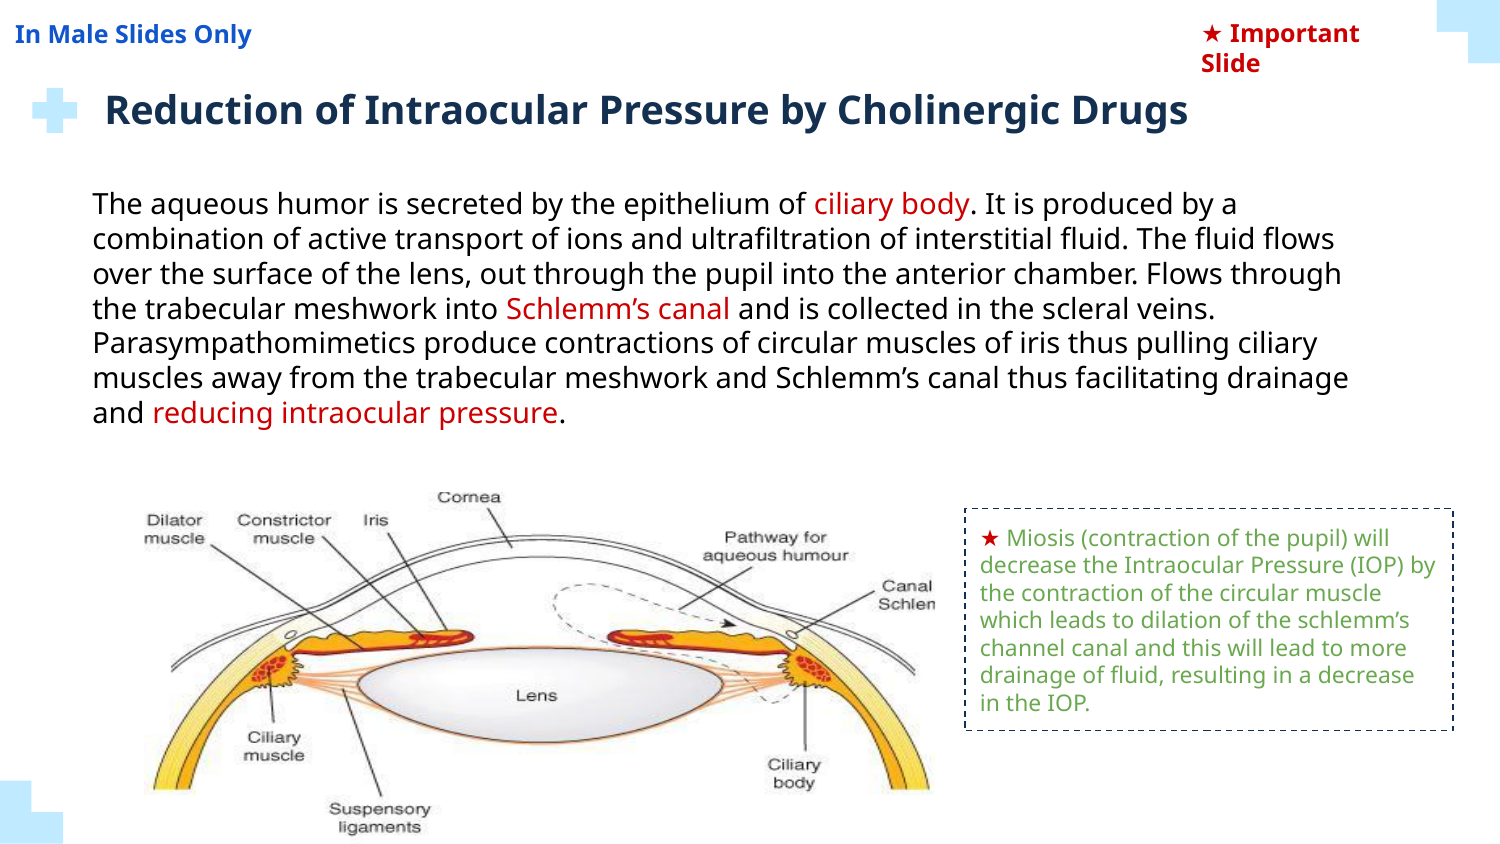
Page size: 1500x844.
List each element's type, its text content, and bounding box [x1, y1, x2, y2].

text_box [1436, 0, 1500, 64]
text_box The aqueous humor is secreted by the epithelium of ciliary body. It is produced by a combination of active transport of ions and ultrafiltration of interstitial fluid. The fluid flows over the surface of the lens, out through the pupil into the anterior chamber. Flows through the trabecular meshwork into Schlemm’s canal and is collected in the scleral veins. Parasympathomimetics produce contractions of circular muscles of iris thus pulling ciliary muscles away from the trabecular meshwork and Schlemm’s canal thus facilitating drainage and reducing intraocular pressure. [77, 170, 1367, 445]
text_box Reduction of Intraocular Pressure by Cholinergic Drugs [89, 70, 1292, 148]
text_box [32, 87, 78, 133]
text_box ★ Important Slide [1186, 2, 1437, 93]
text_box In Male Slides Only [0, 3, 389, 64]
text_box ★ Miosis (contraction of the pupil) will decrease the Intraocular Pressure (IOP) by the contraction of the circular muscle which leads to dilation of the schlemm’s channel canal and this will lead to more drainage of fluid, resulting in a decrease in the IOP. [964, 508, 1453, 731]
picture [121, 491, 936, 844]
